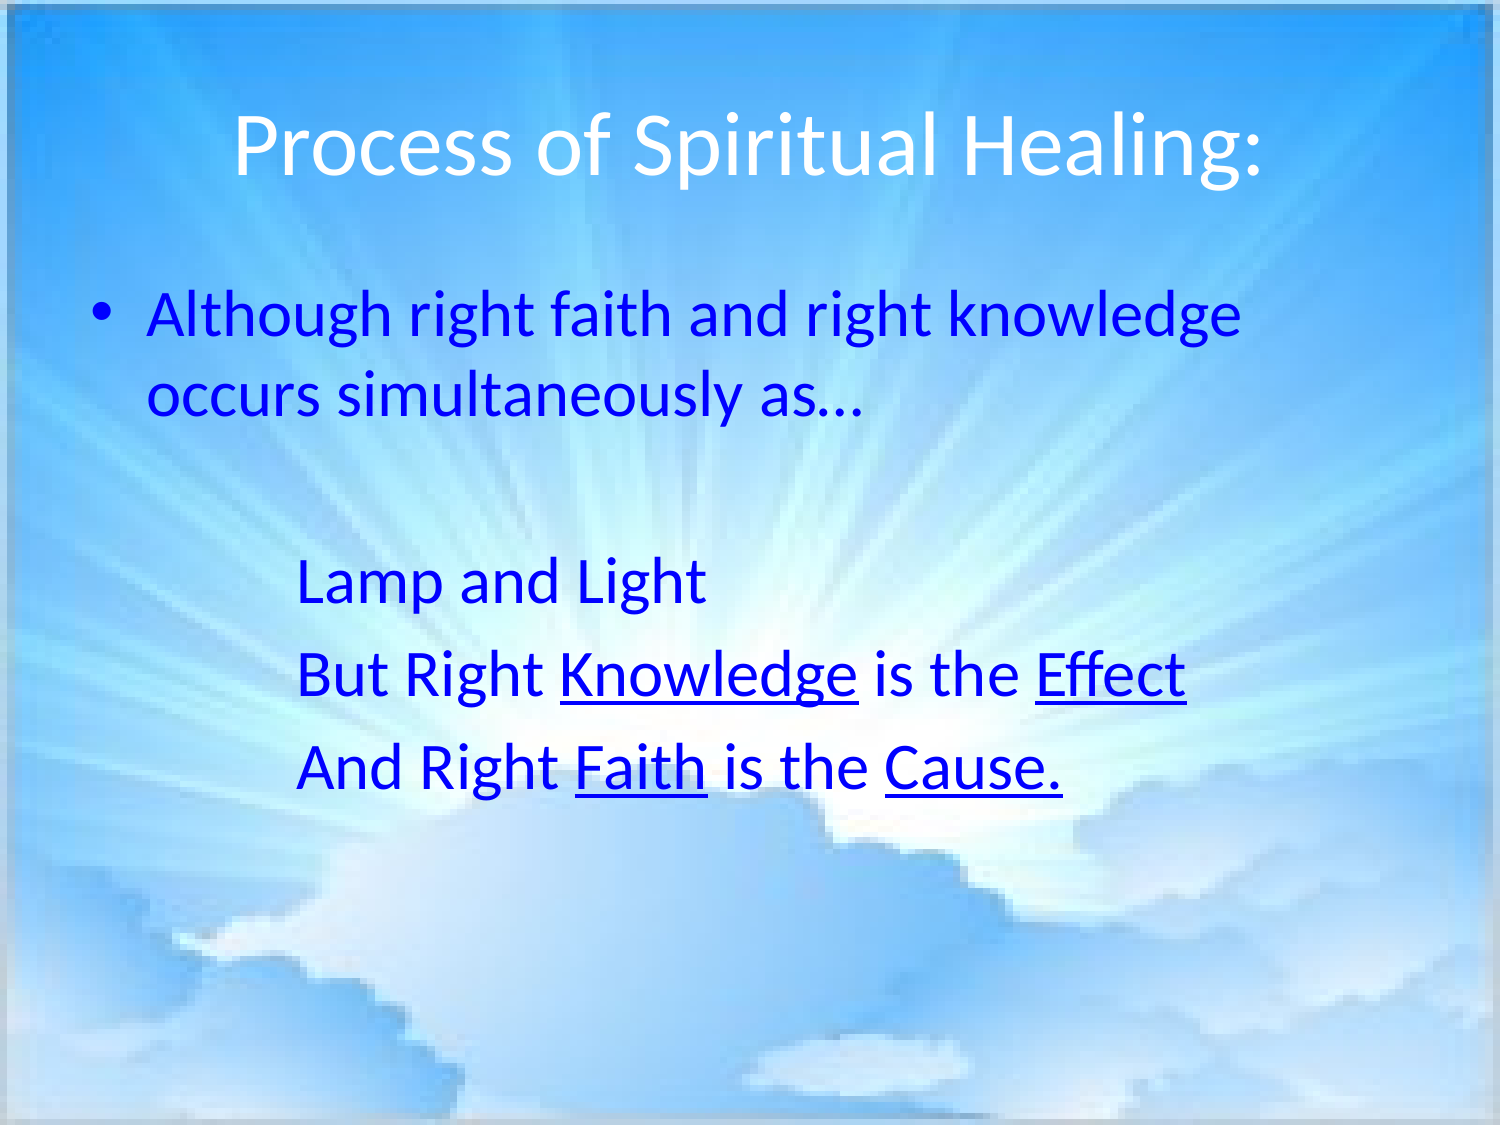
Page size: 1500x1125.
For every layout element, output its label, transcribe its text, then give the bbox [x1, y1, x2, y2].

text_box [87, 62, 1363, 213]
title Process of Spiritual Healing: [75, 45, 1425, 233]
list Although right faith and right knowledge occurs simultaneously as… Lamp and Light But Right Knowledge is the Effect And Right Faith is the Cause. [75, 262, 1425, 1005]
picture [0, 0, 1500, 1125]
